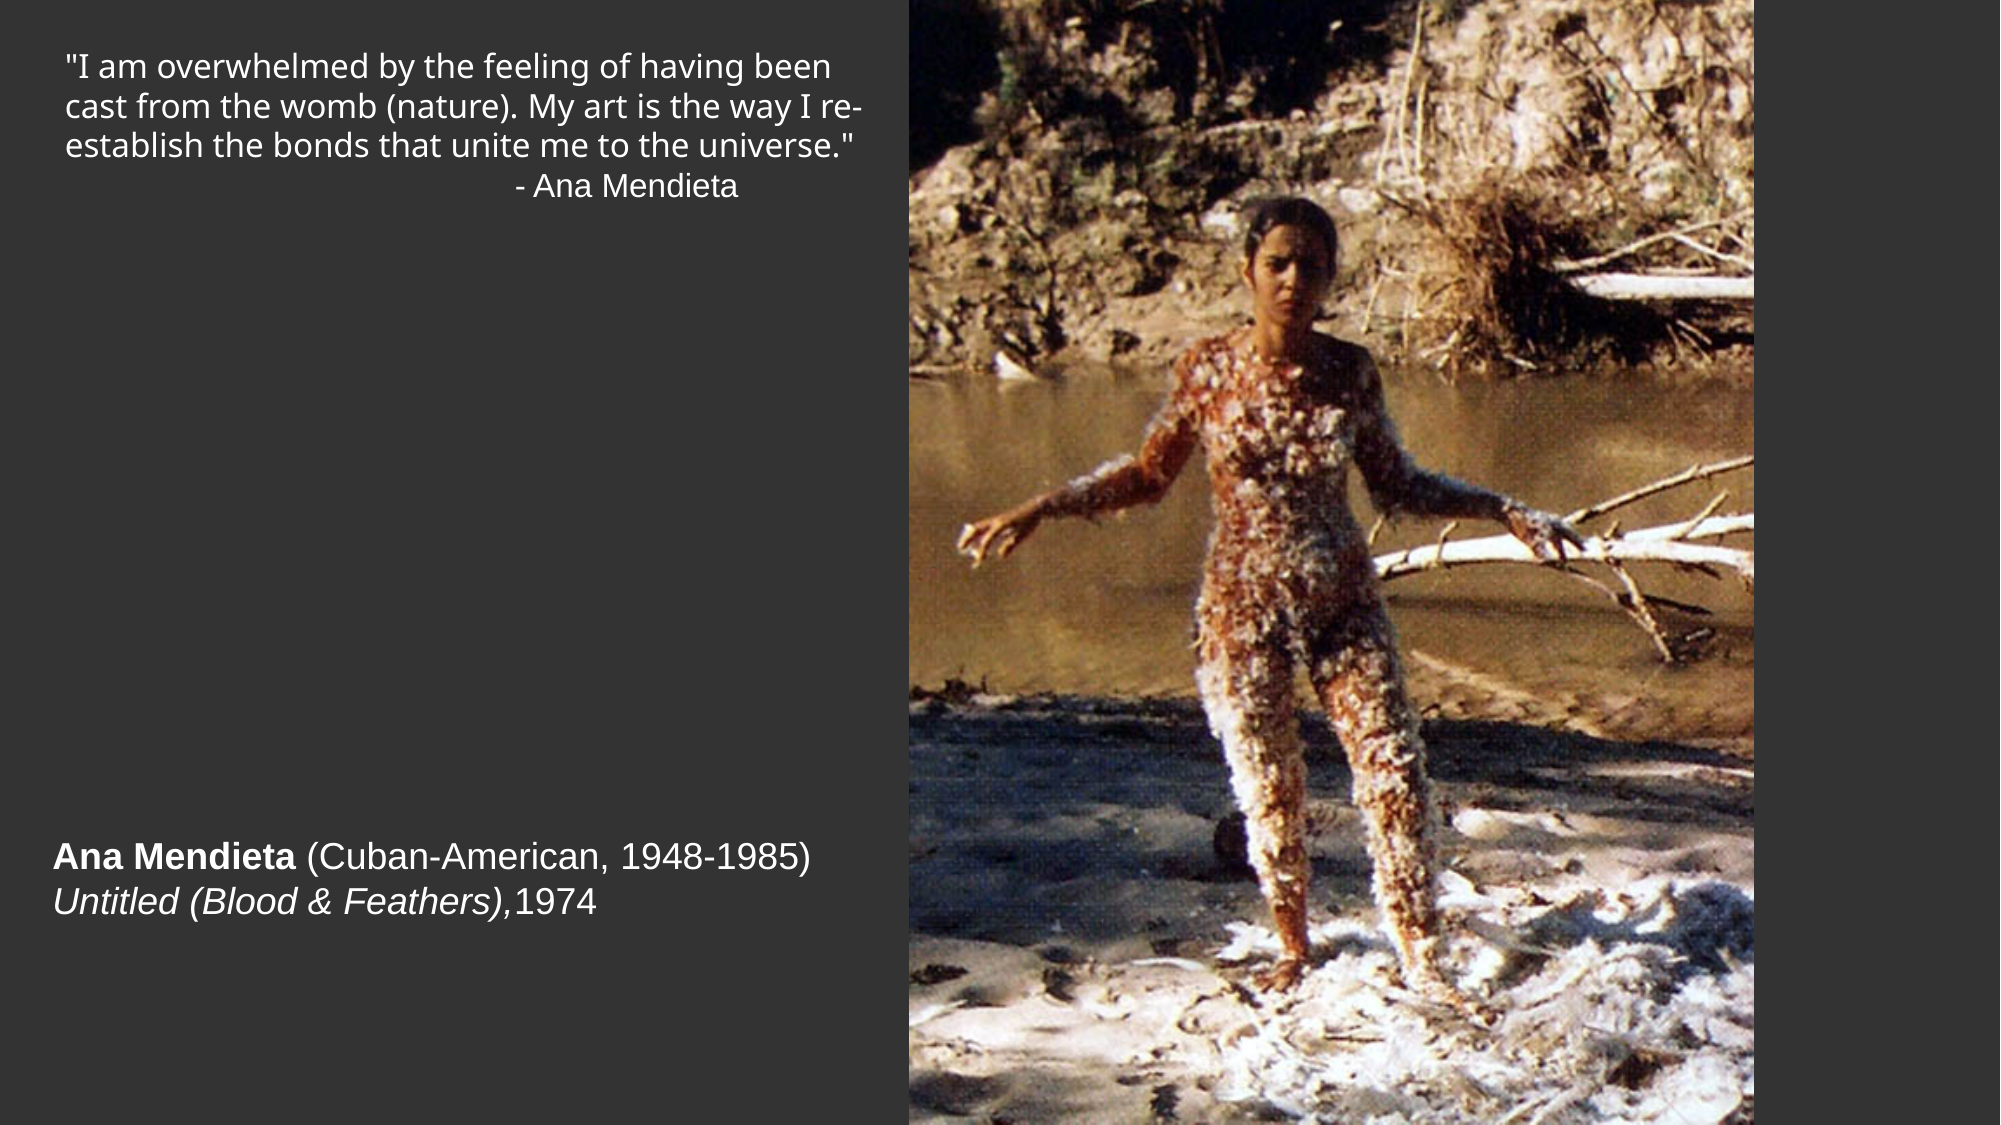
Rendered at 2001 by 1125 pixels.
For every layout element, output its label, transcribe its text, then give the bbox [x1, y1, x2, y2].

text_box "I am overwhelmed by the feeling of having been cast from the womb (nature). My art is the way I re-establish the bonds that unite me to the universe." - Ana Mendieta [50, 37, 900, 212]
picture [909, 0, 1754, 1125]
text_box Ana Mendieta (Cuban-American, 1948-1985) Untitled (Blood & Feathers),1974 [37, 824, 900, 930]
